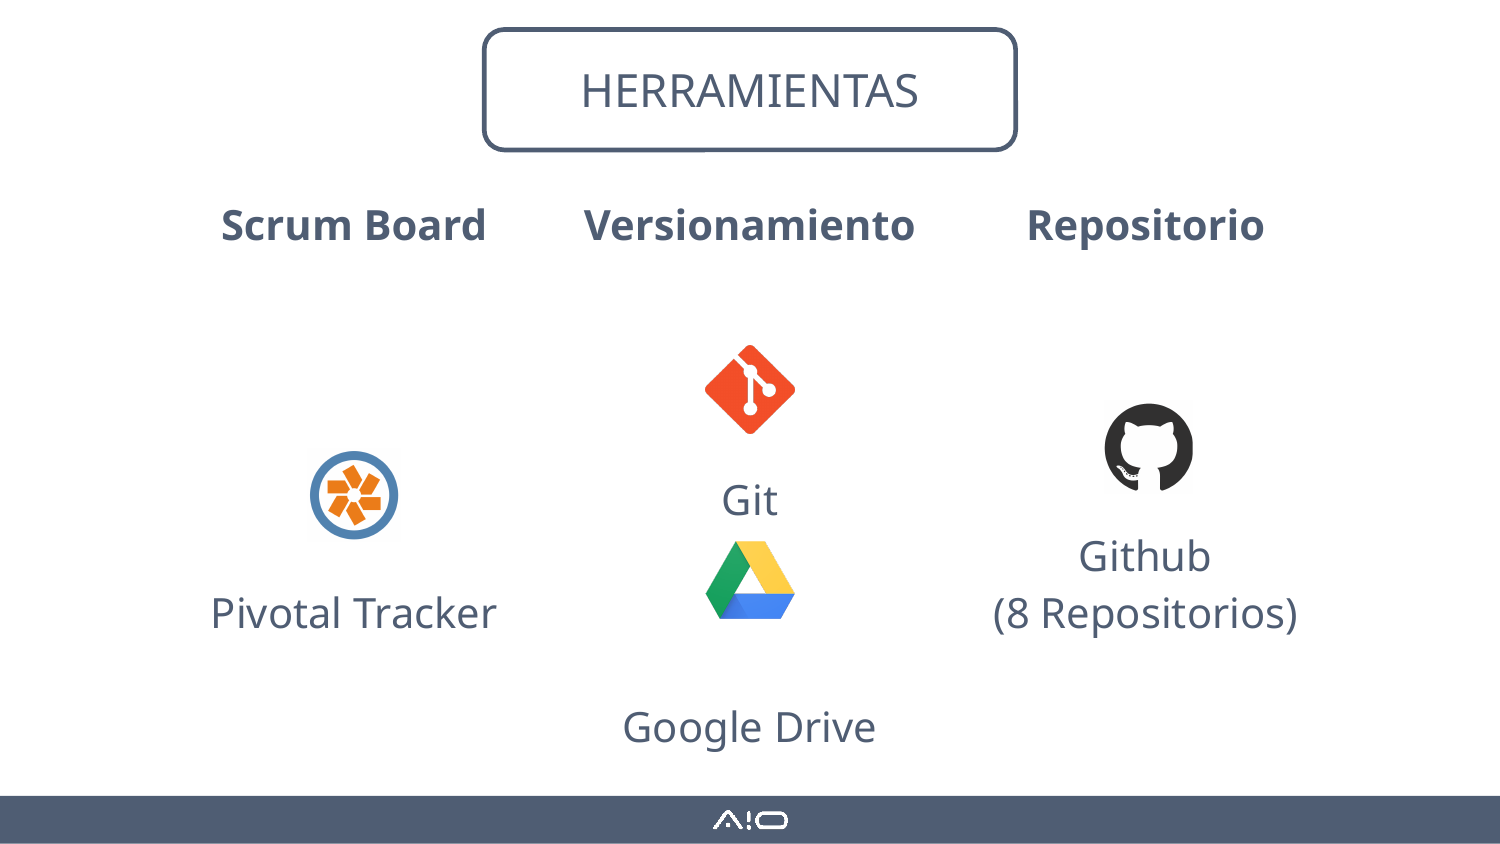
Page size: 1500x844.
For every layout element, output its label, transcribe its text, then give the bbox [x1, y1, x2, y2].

text_box HERRAMIENTAS [483, 28, 1017, 151]
picture [307, 448, 401, 542]
picture [705, 345, 795, 434]
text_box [0, 795, 1500, 844]
table_header Scrum Board [156, 164, 552, 284]
table_cell Github (8 Repositorios) [948, 284, 1344, 771]
table_cell Git Google Drive [552, 284, 948, 771]
table_cell Pivotal Tracker [156, 284, 552, 771]
table_header Versionamiento [552, 164, 948, 284]
picture [1104, 400, 1193, 494]
table_header Repositorio [948, 164, 1344, 284]
picture [705, 541, 795, 619]
